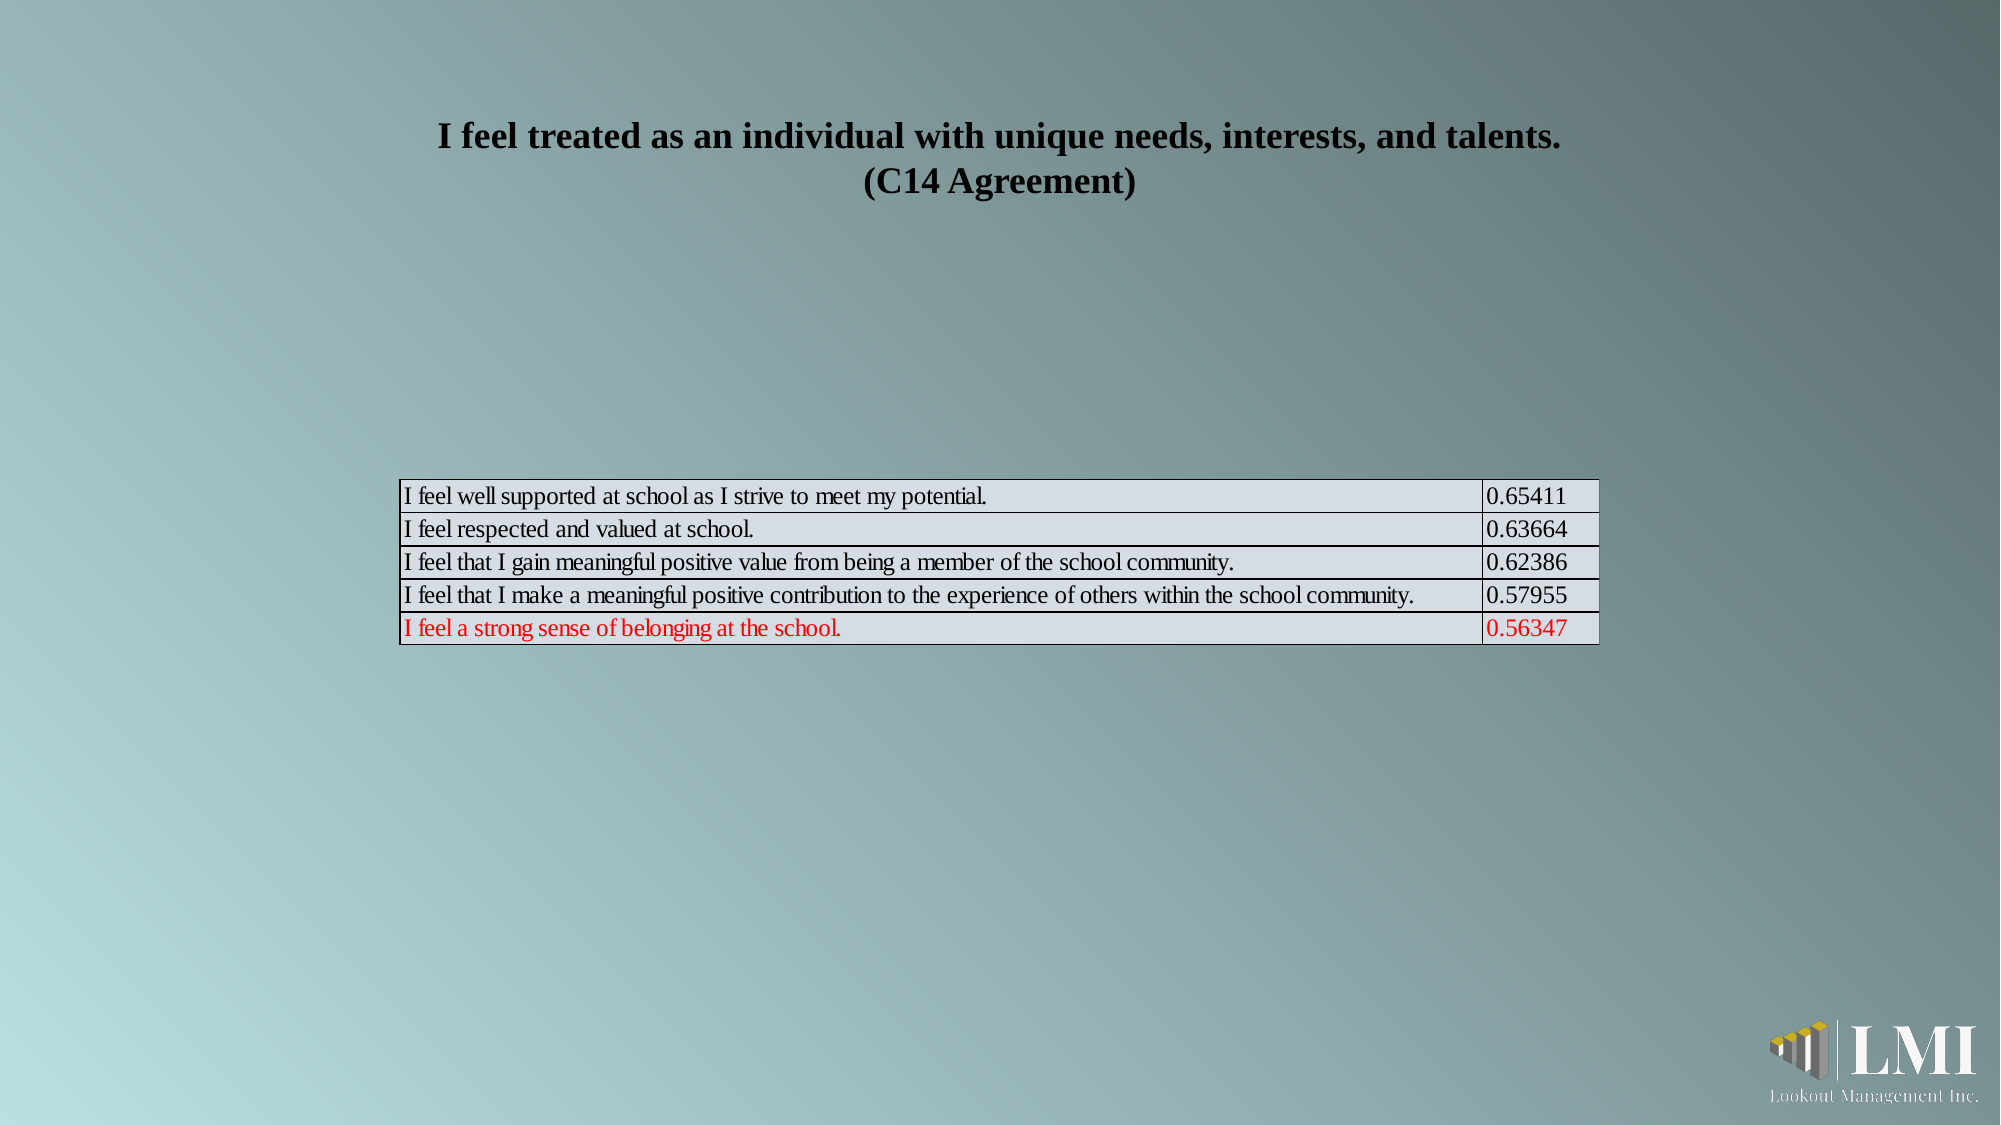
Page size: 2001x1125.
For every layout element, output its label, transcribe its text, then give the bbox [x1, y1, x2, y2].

text_box I feel treated as an individual with unique needs, interests, and talents. (C14 Agreement) [270, 104, 1730, 209]
picture [398, 478, 1602, 647]
picture [1770, 1020, 1978, 1105]
